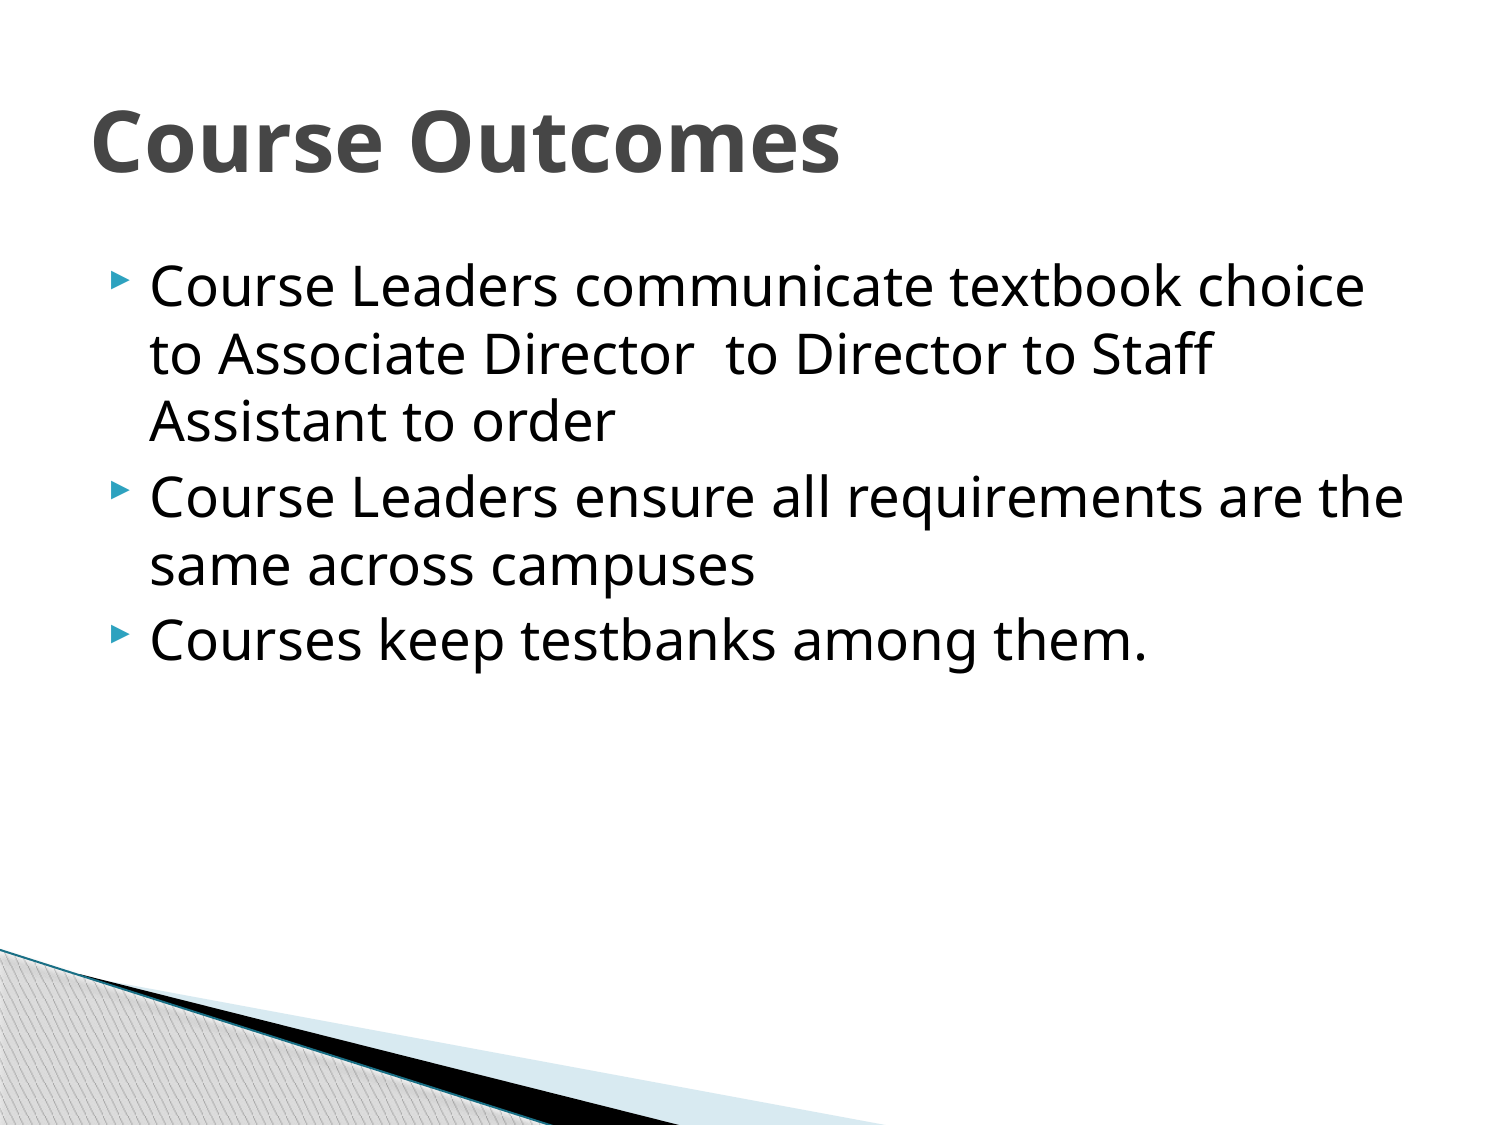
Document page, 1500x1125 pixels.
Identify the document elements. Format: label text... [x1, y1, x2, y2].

title Course Outcomes [75, 45, 1425, 233]
list Course Leaders communicate textbook choice to Associate Director to Director to Staff Assistant to order Course Leaders ensure all requirements are the same across campuses Courses keep testbanks among them. [74, 242, 1426, 986]
